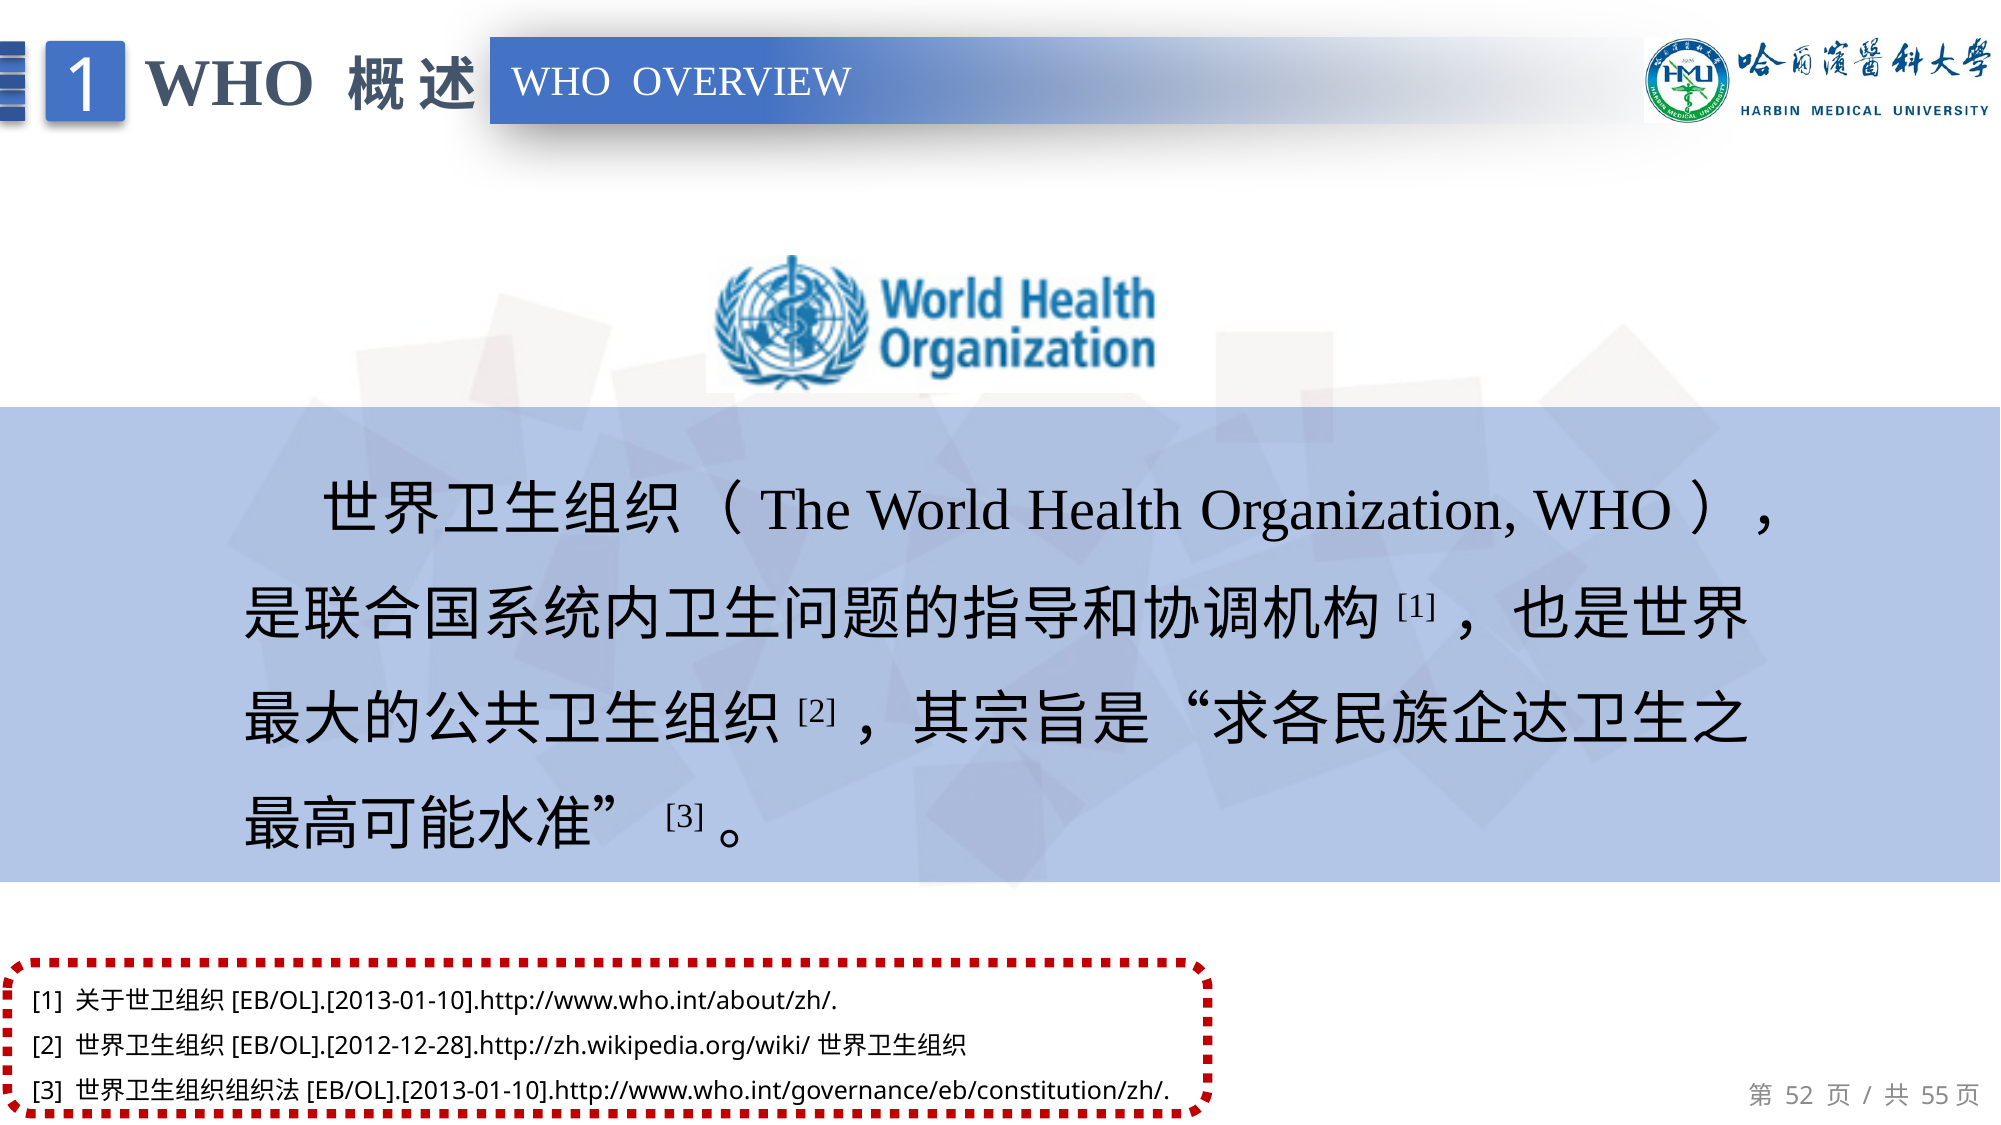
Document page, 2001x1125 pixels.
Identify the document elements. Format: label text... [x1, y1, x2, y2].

picture [0, 0, 2001, 1125]
text_box [496, 37, 1725, 124]
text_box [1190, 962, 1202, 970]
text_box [0, 41, 25, 121]
text_box WHO 概述 [129, 31, 496, 127]
text_box [6, 961, 1209, 1115]
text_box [0, 406, 2000, 883]
text_box 1 [44, 39, 127, 123]
text_box WHO OVERVIEW [490, 46, 873, 112]
